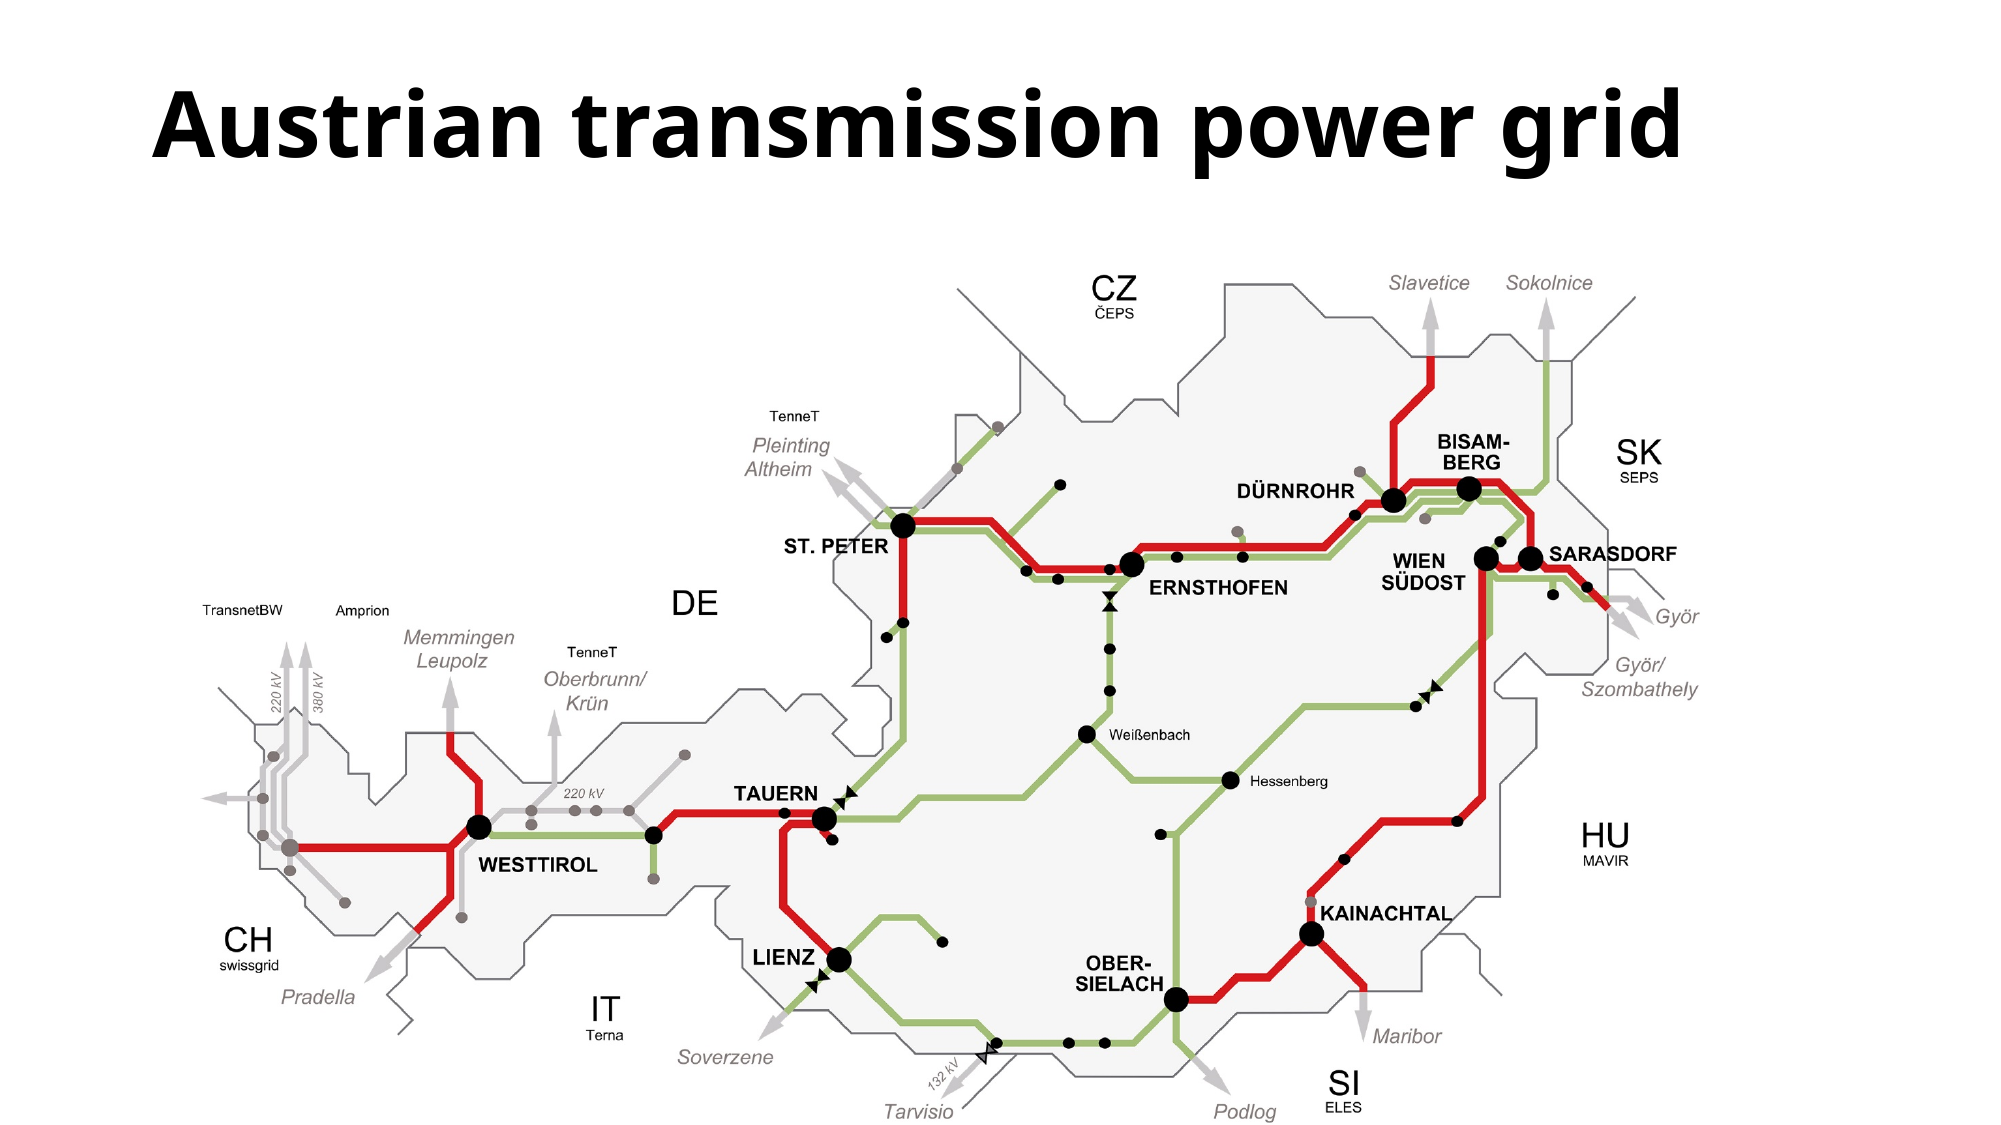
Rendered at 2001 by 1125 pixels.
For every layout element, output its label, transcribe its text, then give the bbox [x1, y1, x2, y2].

picture [199, 270, 1700, 1125]
title Austrian transmission power grid [137, 22, 1863, 233]
